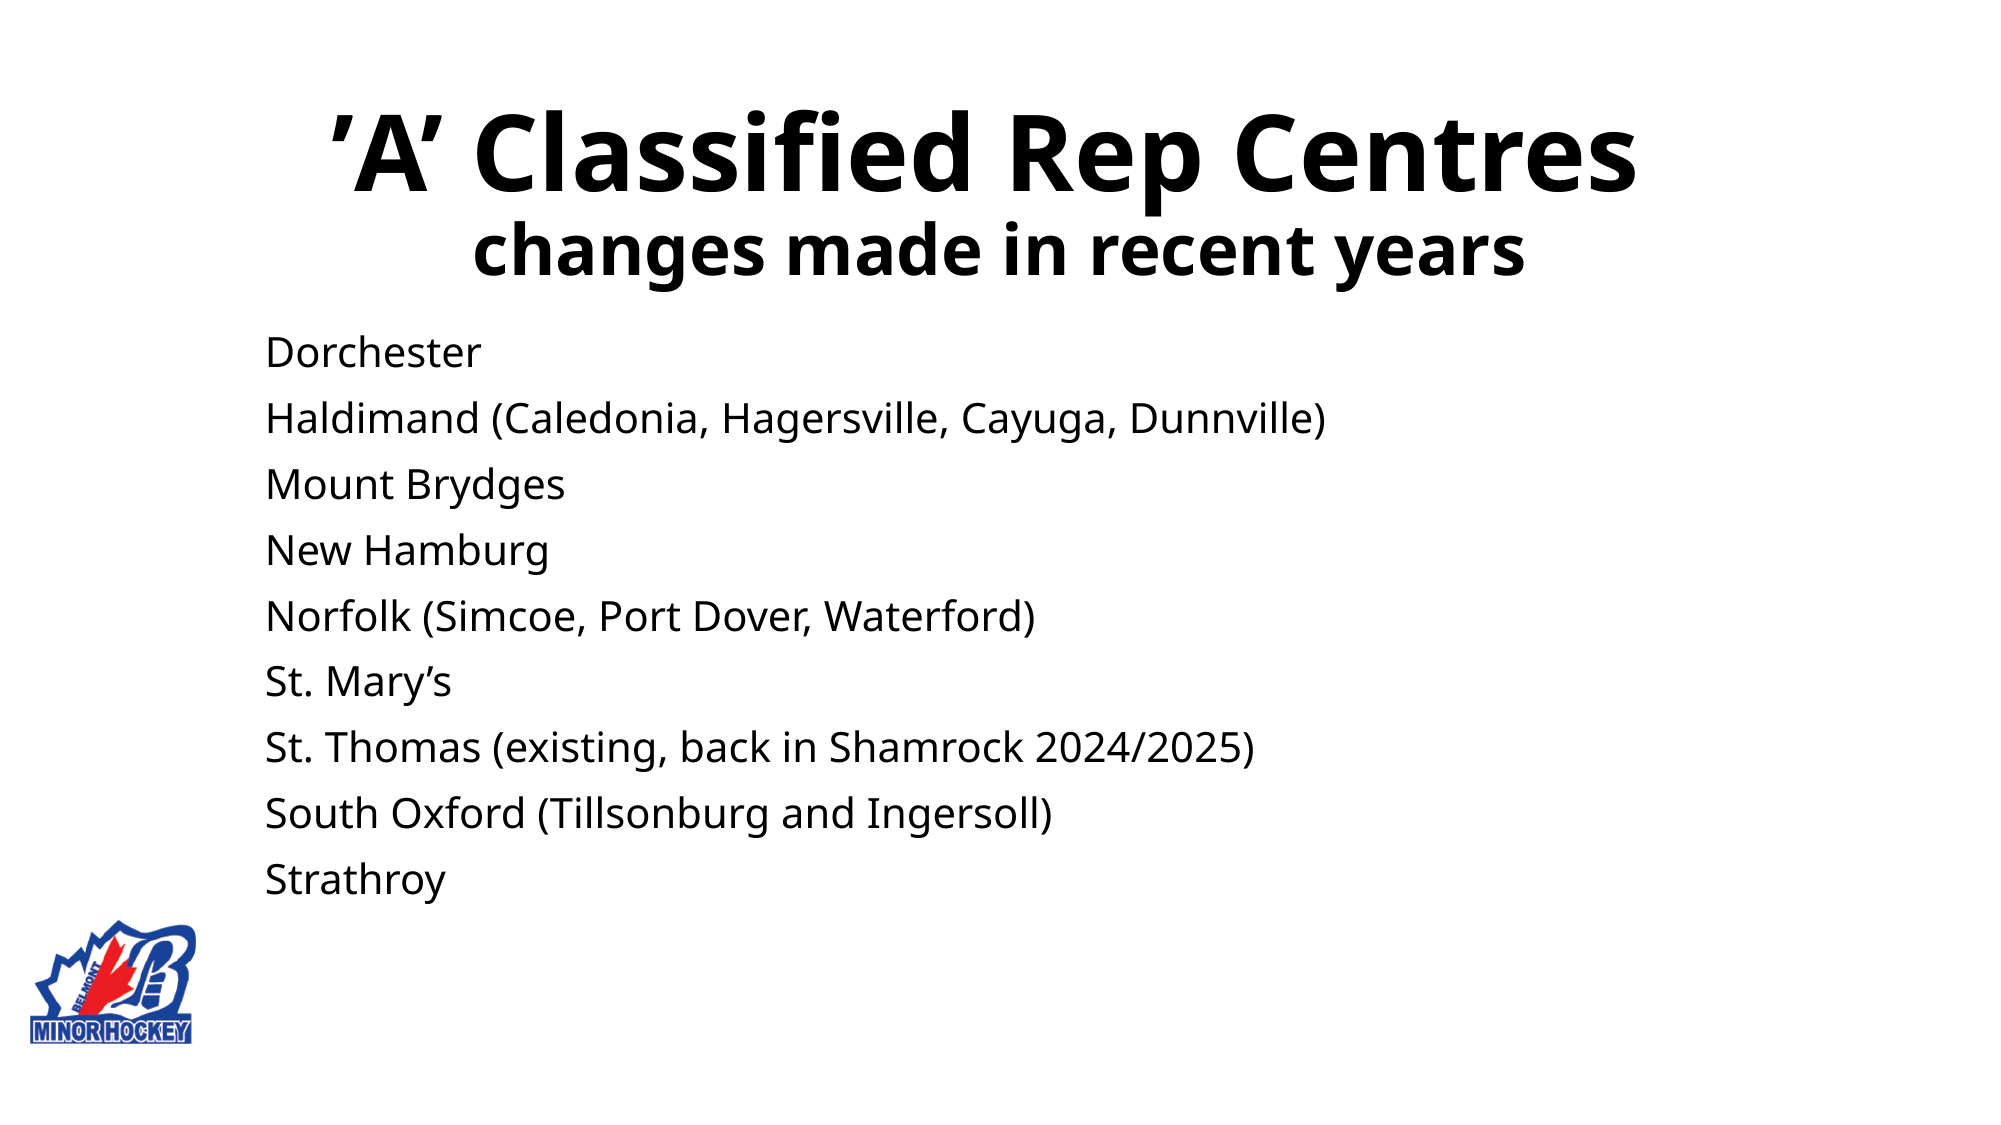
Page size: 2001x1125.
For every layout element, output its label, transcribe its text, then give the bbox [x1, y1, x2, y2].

picture [29, 920, 197, 1044]
subtitle Dorchester Haldimand (Caledonia, Hagersville, Cayuga, Dunnville) Mount Brydges New Hamburg Norfolk (Simcoe, Port Dover, Waterford) St. Mary’s St. Thomas (existing, back in Shamrock 2024/2025) South Oxford (Tillsonburg and Ingersoll) Strathroy [249, 324, 1750, 921]
title ’A’ Classified Rep Centres changes made in recent years [249, 89, 1750, 298]
